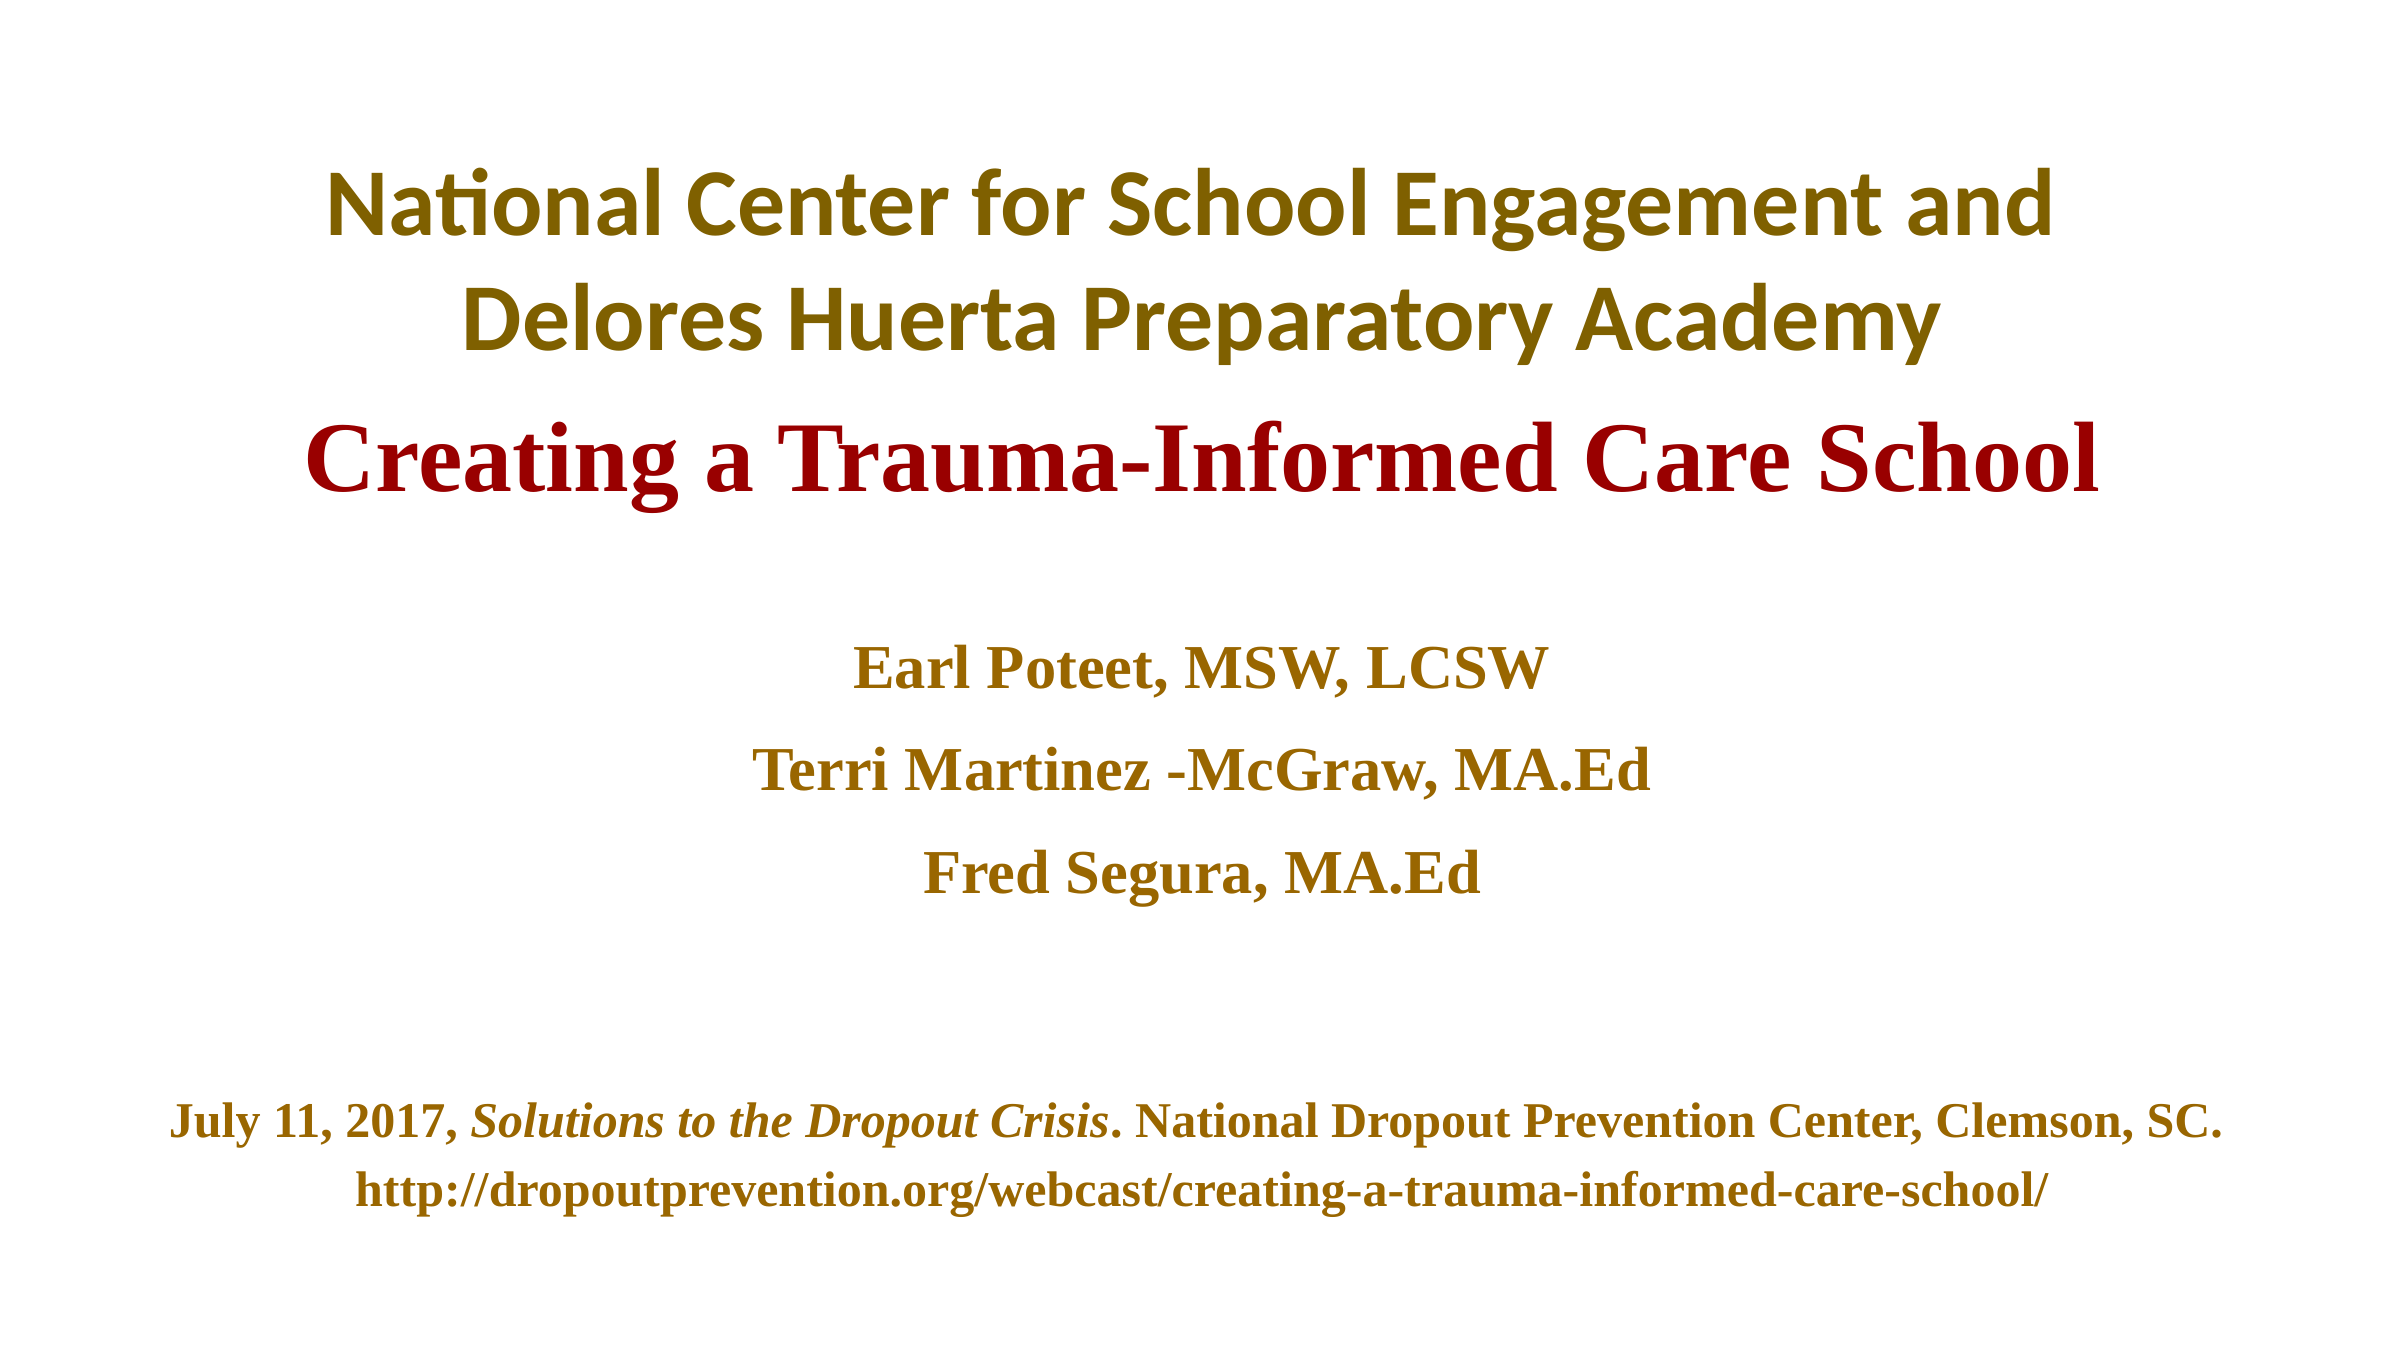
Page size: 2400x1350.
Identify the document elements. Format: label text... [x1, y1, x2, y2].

title Creating a Trauma-Informed Care School Earl Poteet, MSW, LCSW Terri Martinez -McGraw, MA.Ed Fred Segura, MA.Ed July 11, 2017, Solutions to the Dropout Crisis. National Dropout Prevention Center, Clemson, SC. http://dropoutprevention.org/webcast/creating-a-trauma-informed-care-school/ [40, 371, 2365, 1300]
subtitle National Center for School Engagement and Delores Huerta Preparatory Academy [40, 129, 2365, 371]
